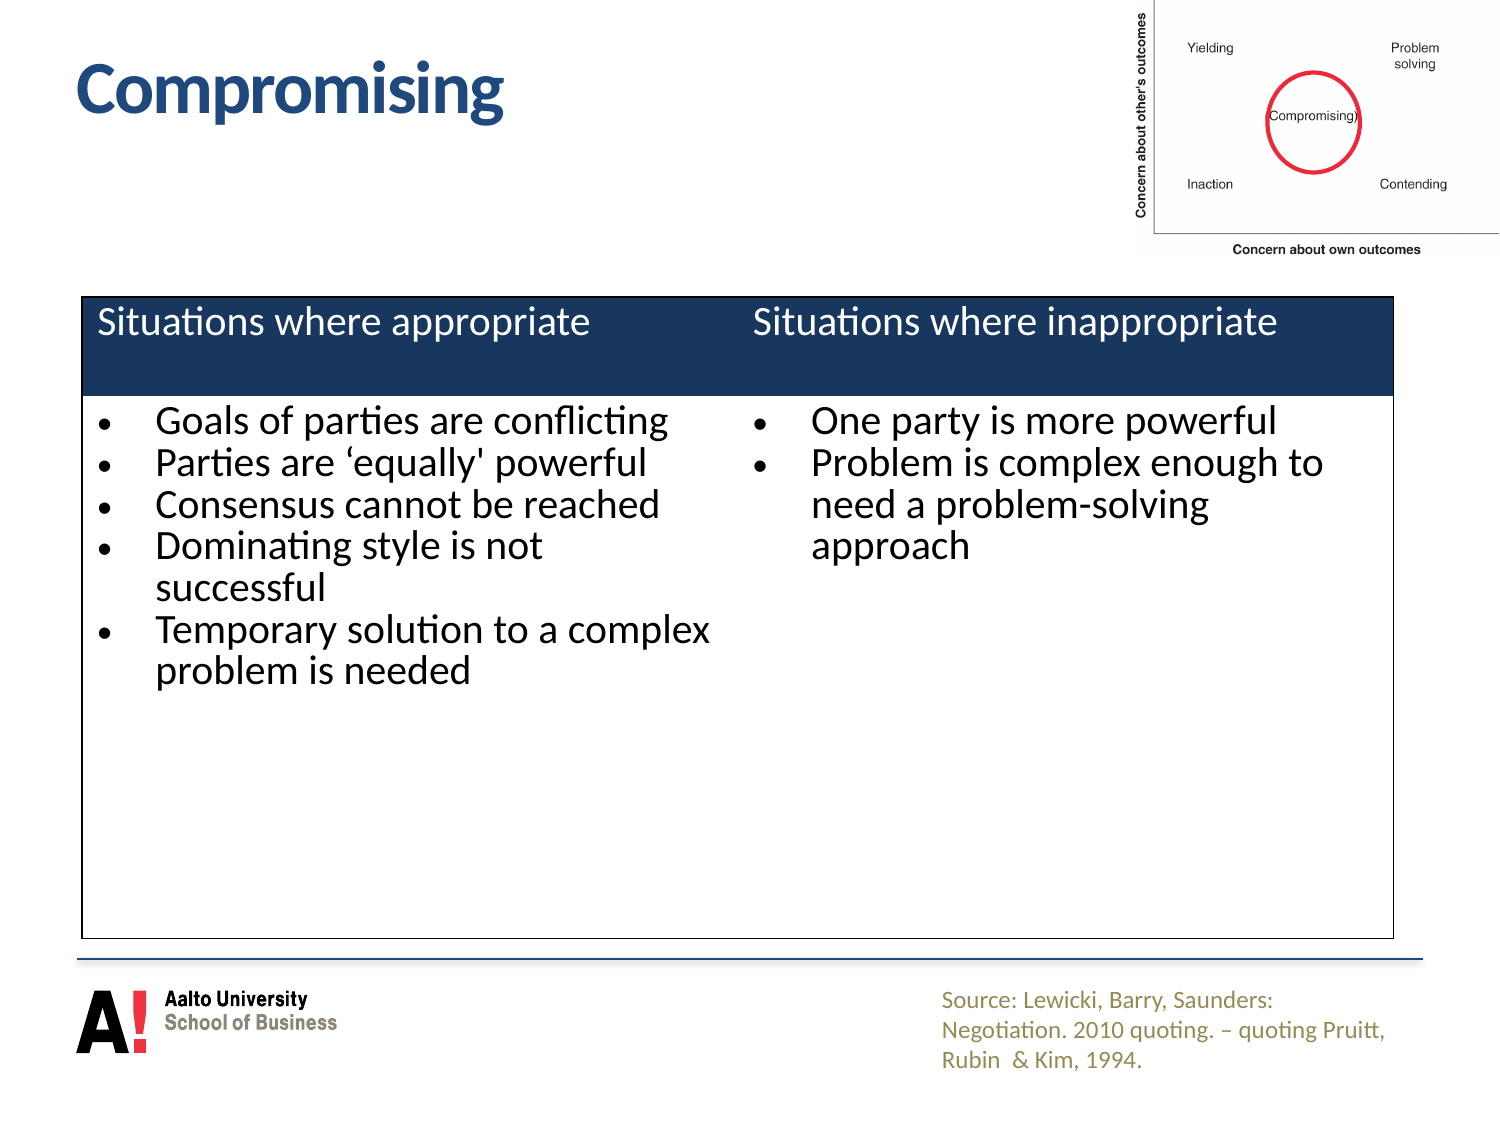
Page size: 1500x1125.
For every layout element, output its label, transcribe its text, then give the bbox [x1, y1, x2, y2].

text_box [1132, 0, 1500, 258]
text_box Source: Lewicki, Barry, Saunders: Negotiation. 2010 quoting. – quoting Pruitt, Rubin & Kim, 1994. [927, 975, 1418, 1039]
table_header Situations where appropriate [83, 298, 738, 396]
table_cell Goals of parties are conflicting Parties are ‘equally' powerful Consensus cannot be reached Dominating style is not successful Temporary solution to a complex problem is needed [83, 396, 738, 938]
table_cell One party is more powerful Problem is complex enough to need a problem-solving approach [738, 396, 1393, 938]
title Compromising [76, 52, 1127, 249]
table_header Situations where inappropriate [738, 298, 1393, 396]
